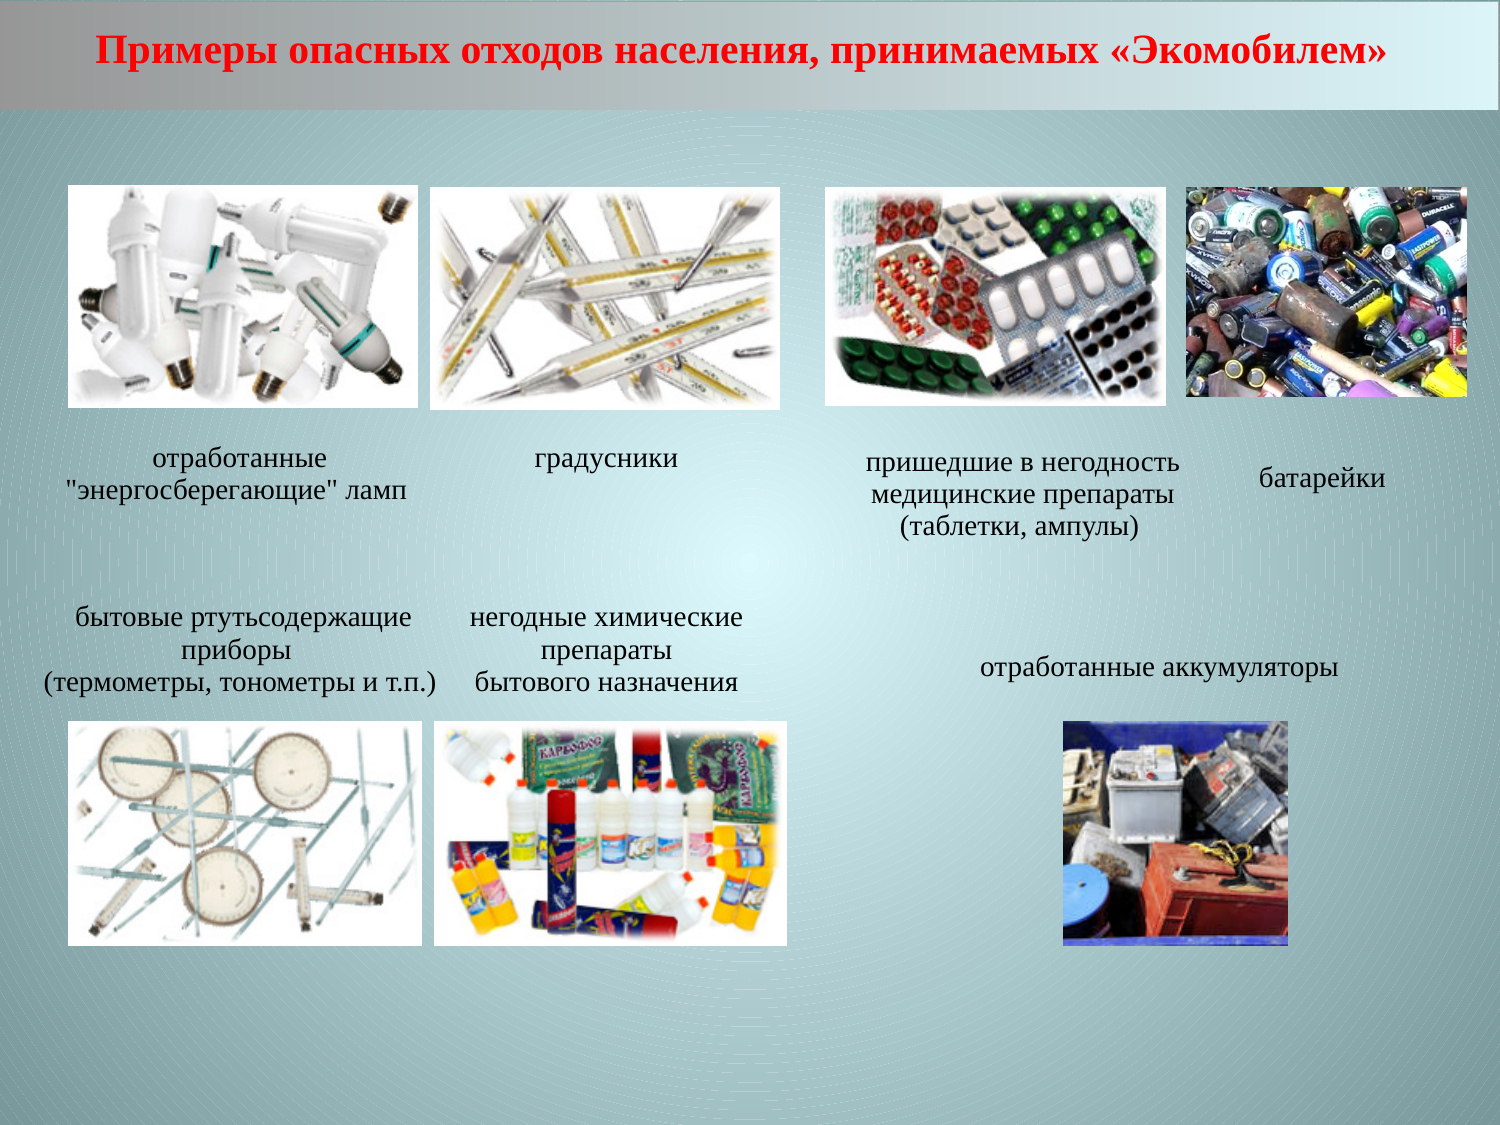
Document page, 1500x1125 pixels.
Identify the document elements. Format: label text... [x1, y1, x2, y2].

picture [429, 187, 780, 410]
picture [68, 721, 422, 946]
table_header батарейки [1186, 405, 1459, 564]
table_cell негодные химические препараты бытового назначения [439, 546, 774, 719]
picture [1063, 721, 1288, 946]
table_header пришедшие в негодность медицинские препараты (таблетки, ампулы) [860, 391, 1186, 564]
table_header градусники [439, 419, 774, 546]
table_cell бытовые ртутьсодержащие приборы (термометры, тонометры и т.п.) [41, 546, 439, 720]
table_cell отработанные аккумуляторы [860, 564, 1459, 737]
table_header отработанные "энергосберегающие" ламп [41, 401, 439, 546]
picture [824, 187, 1167, 406]
picture [1186, 187, 1467, 398]
picture [68, 185, 418, 408]
picture [434, 721, 788, 946]
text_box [0, 1, 1500, 111]
